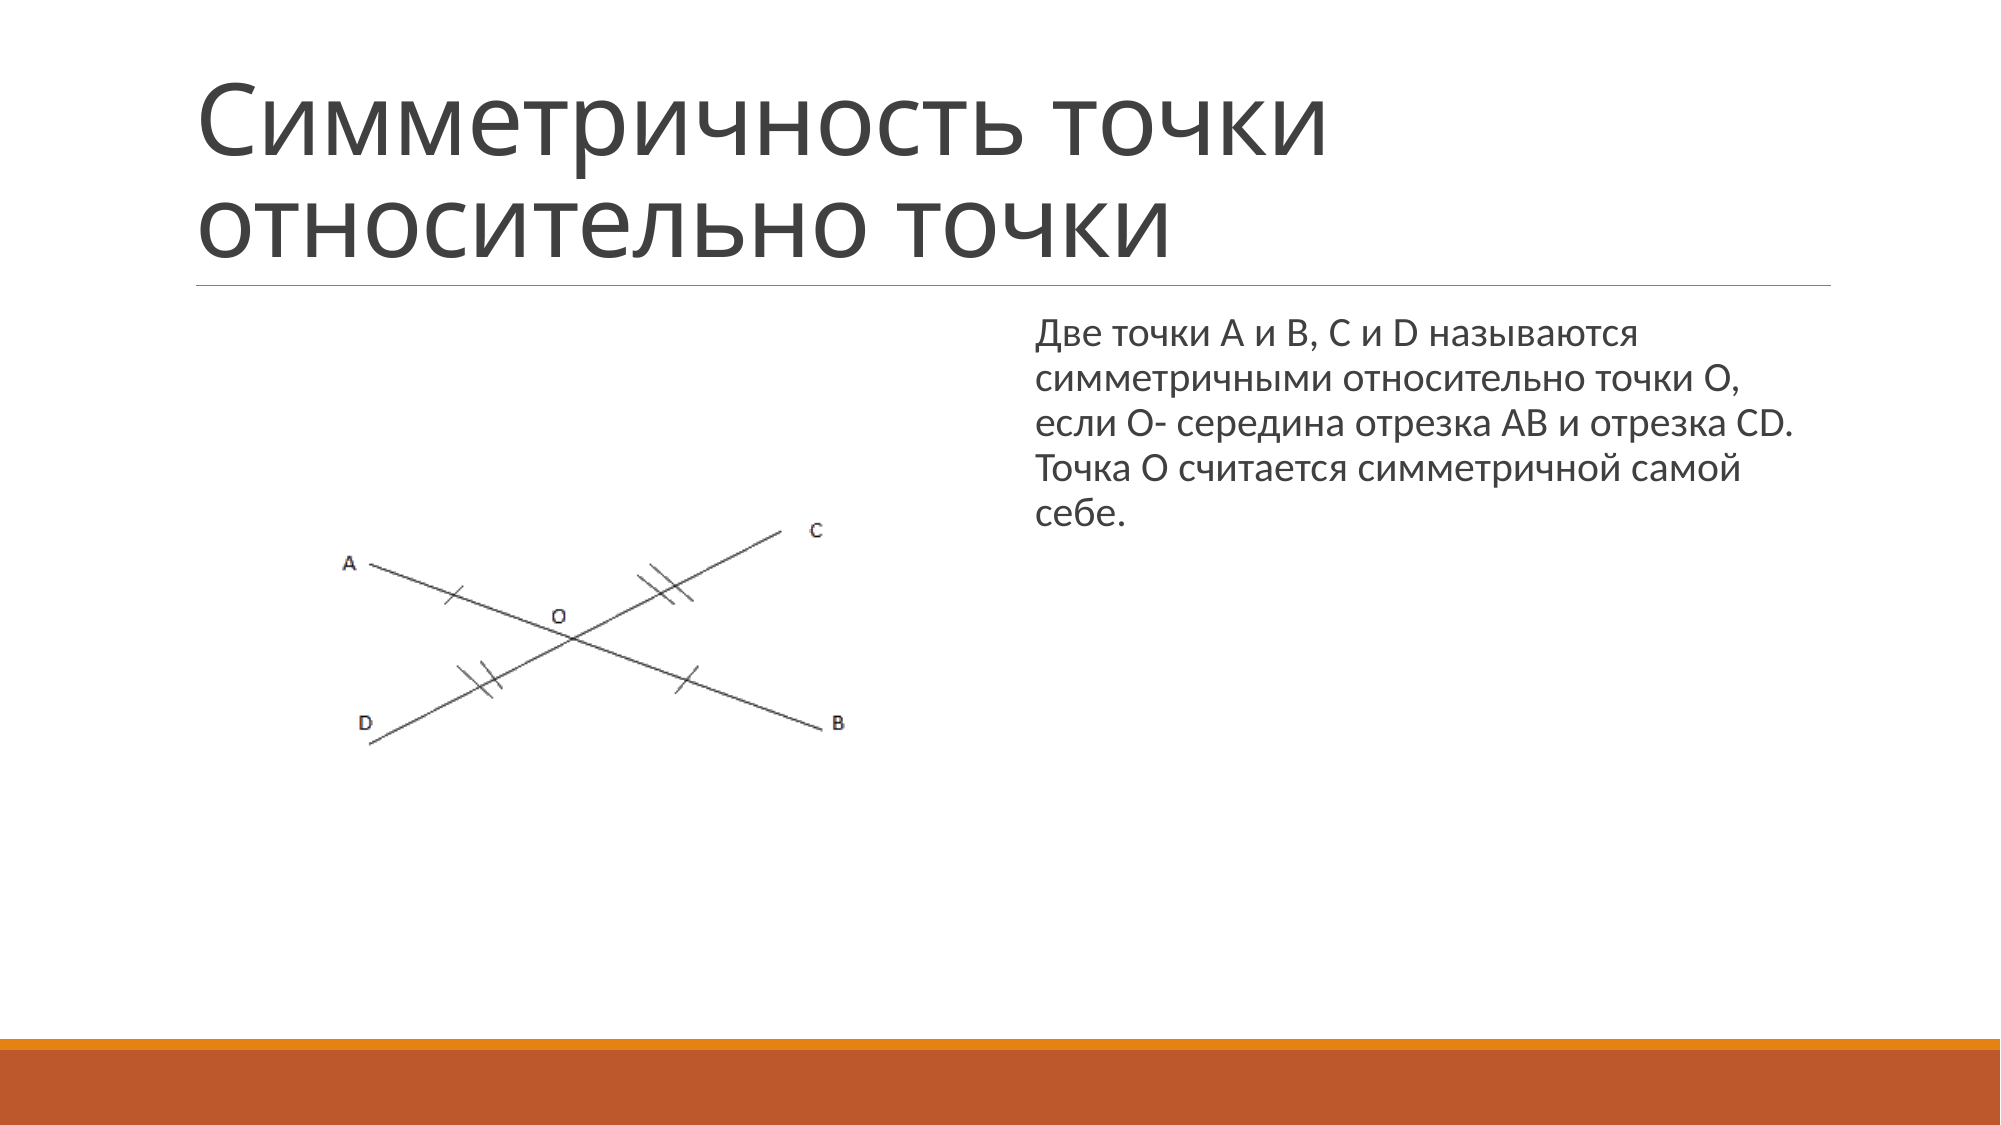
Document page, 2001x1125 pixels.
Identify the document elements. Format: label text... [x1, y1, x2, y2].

list Две точки А и В, С и D называются симметричными относительно точки О, если О- середина отрезка АВ и отрезка СD. Точка О считается симметричной самой себе. [1020, 302, 1830, 963]
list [313, 513, 857, 753]
title Симметричность точки относительно точки [180, 47, 1830, 285]
